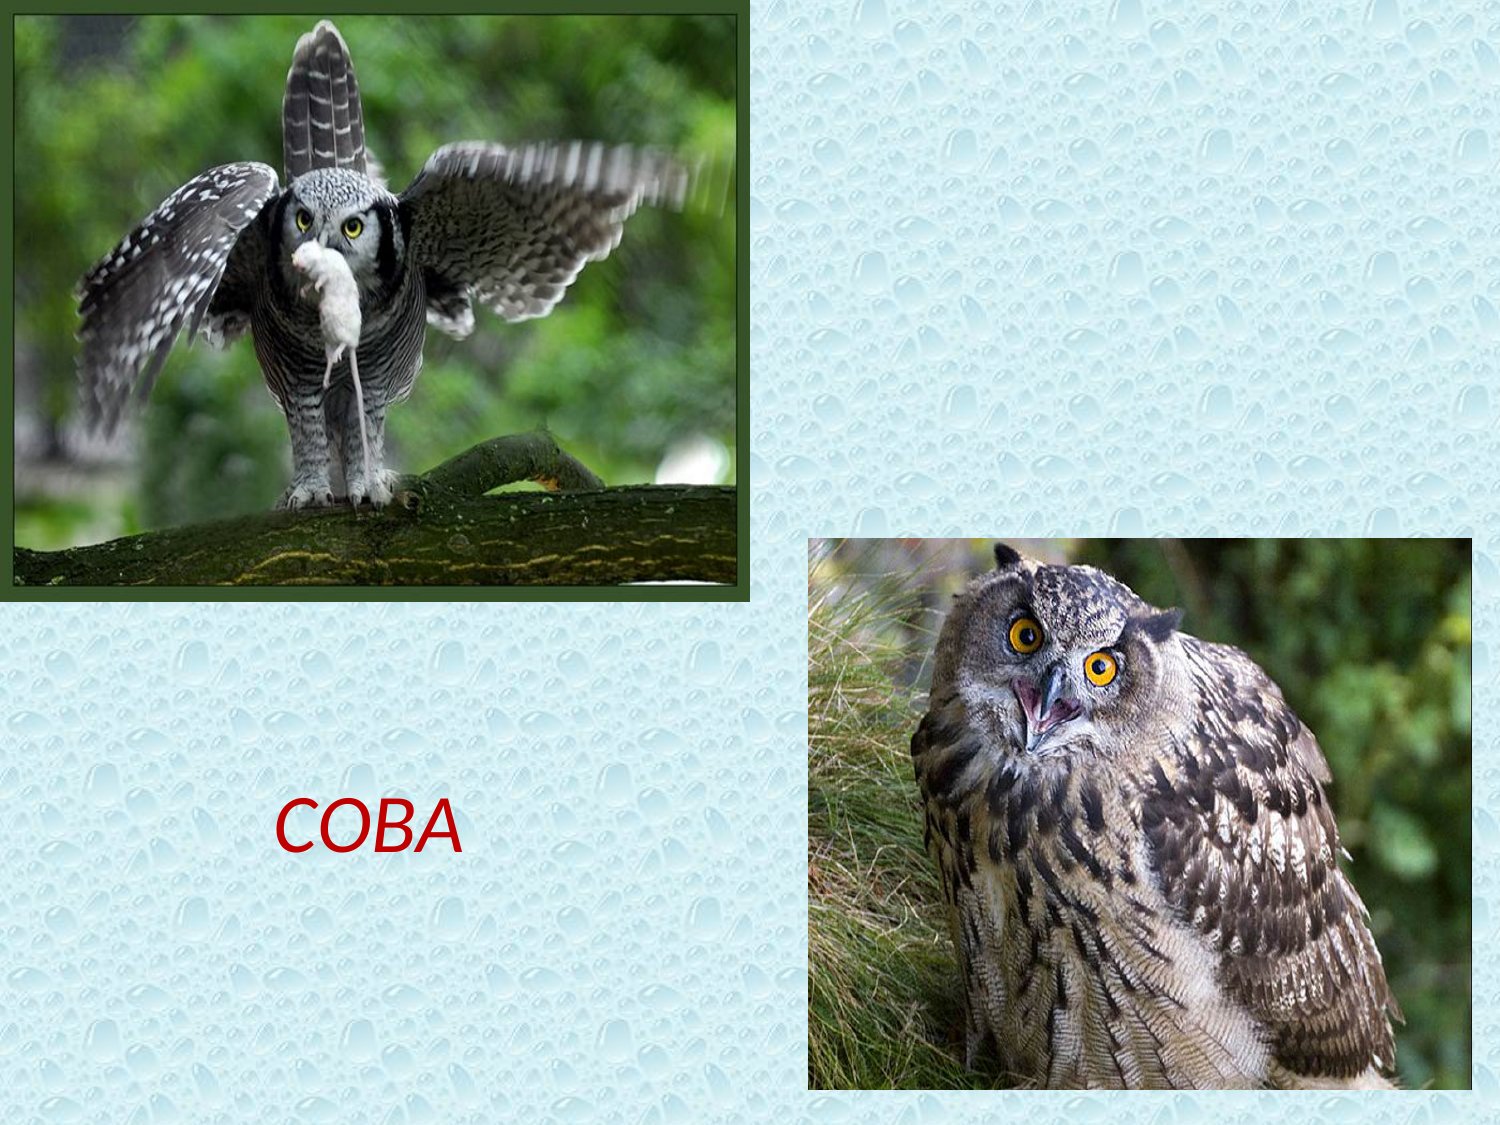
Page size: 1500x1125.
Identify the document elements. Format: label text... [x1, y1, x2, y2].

text_box СОВА [258, 761, 480, 877]
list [808, 538, 1472, 1091]
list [0, 0, 751, 602]
